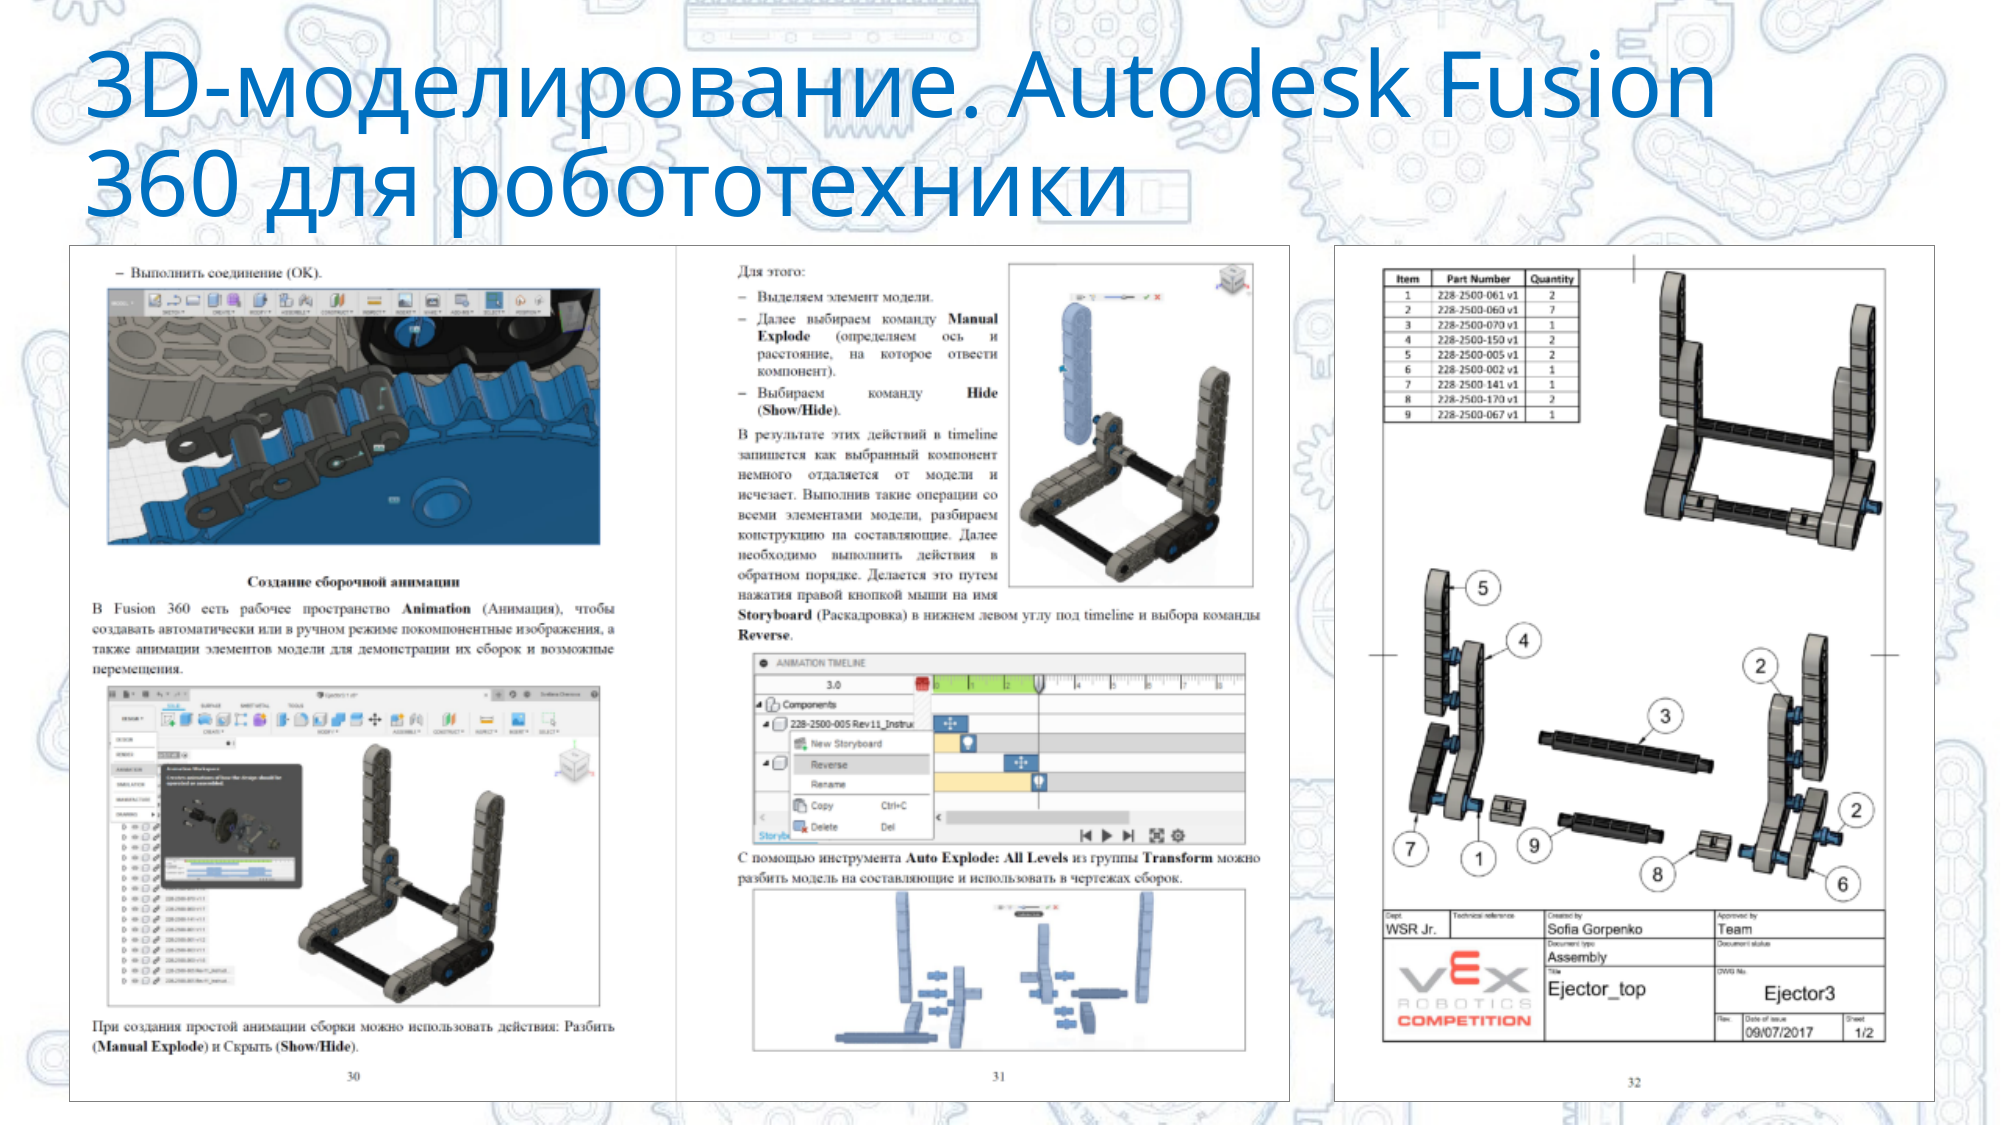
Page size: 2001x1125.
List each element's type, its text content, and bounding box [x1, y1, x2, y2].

title 3D-моделирование. Autodesk Fusion 360 для робототехники [69, 28, 1795, 246]
picture [0, 0, 2001, 1125]
